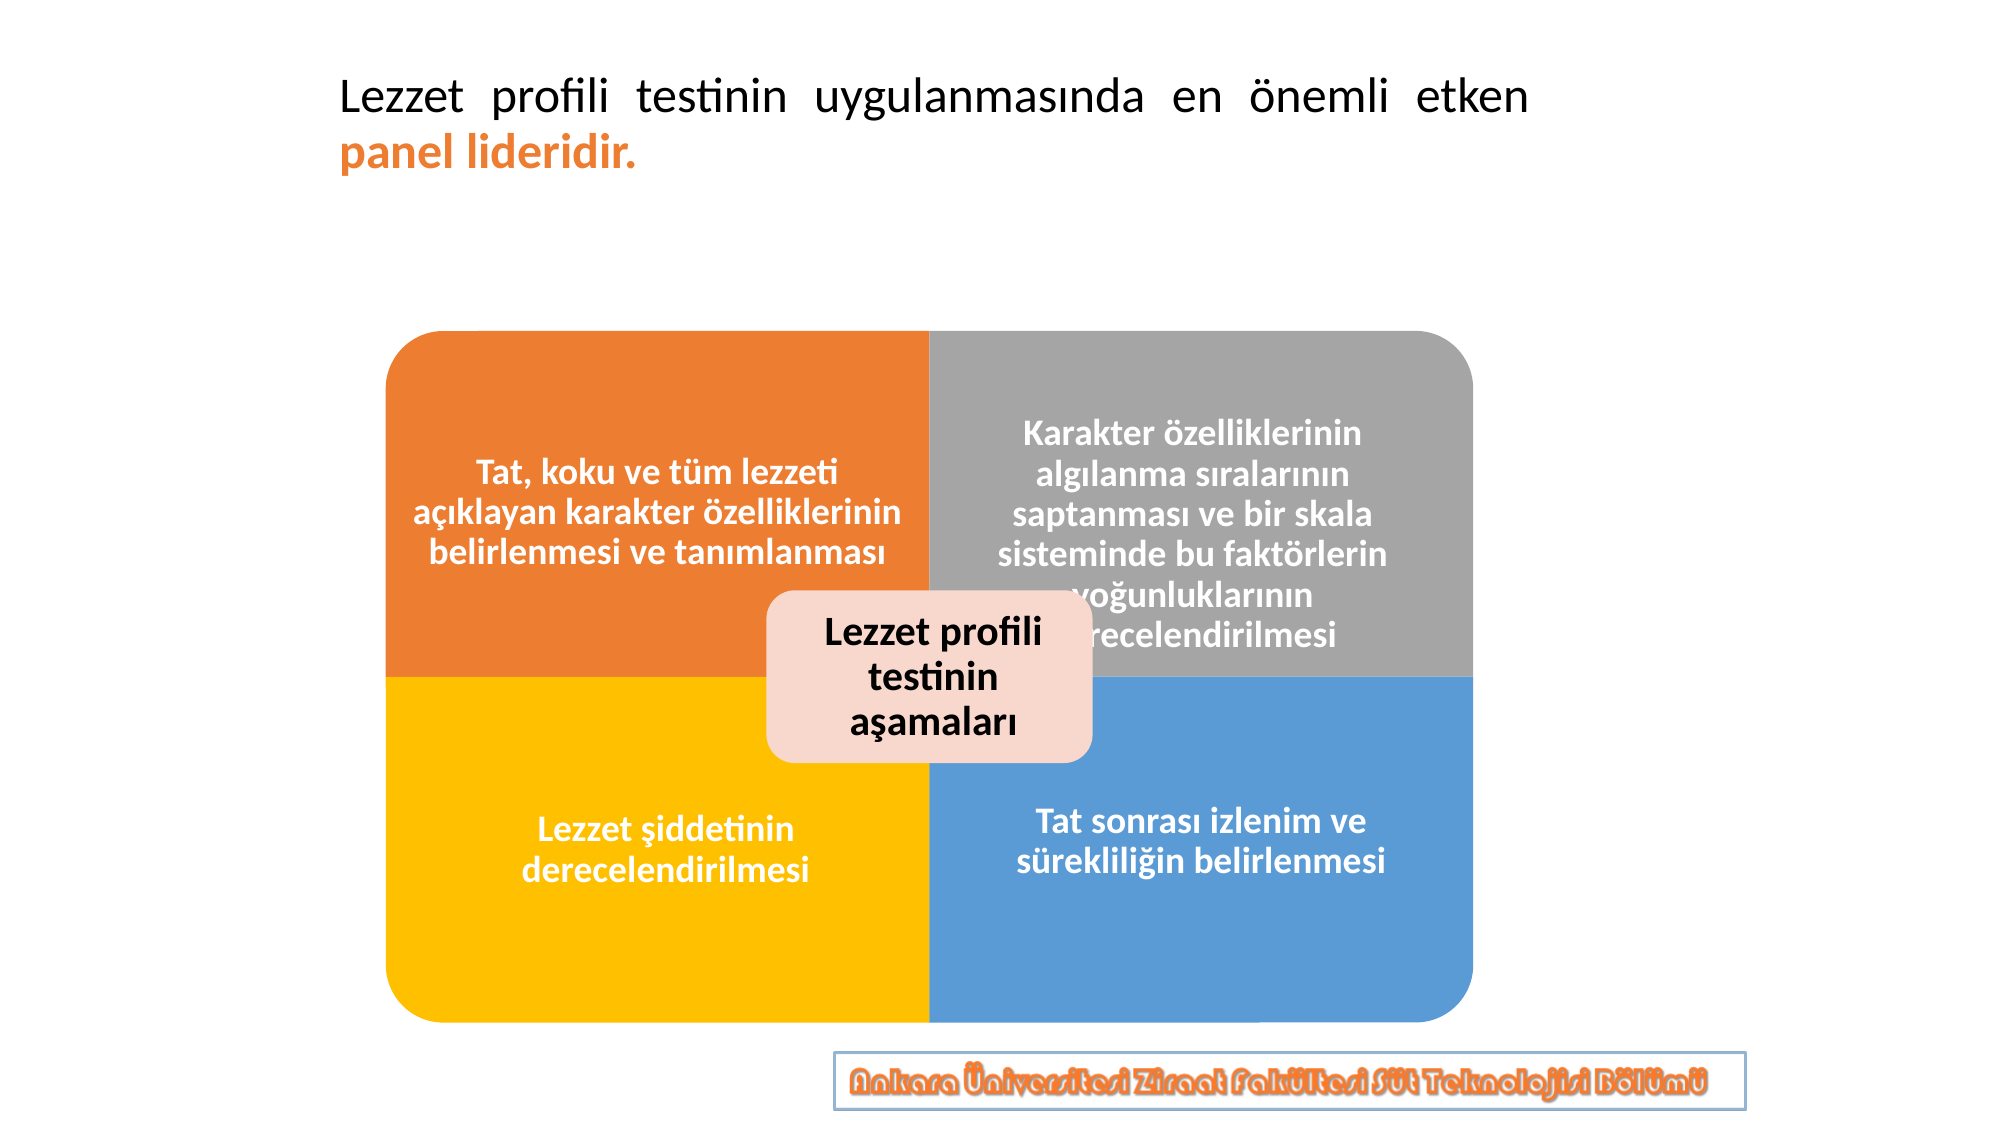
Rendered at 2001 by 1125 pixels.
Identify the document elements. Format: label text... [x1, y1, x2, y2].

picture [828, 1048, 1747, 1125]
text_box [385, 330, 1474, 1023]
list Lezzet profili testinin uygulanmasında en önemli etken panel lideridir. [279, 54, 1546, 1035]
